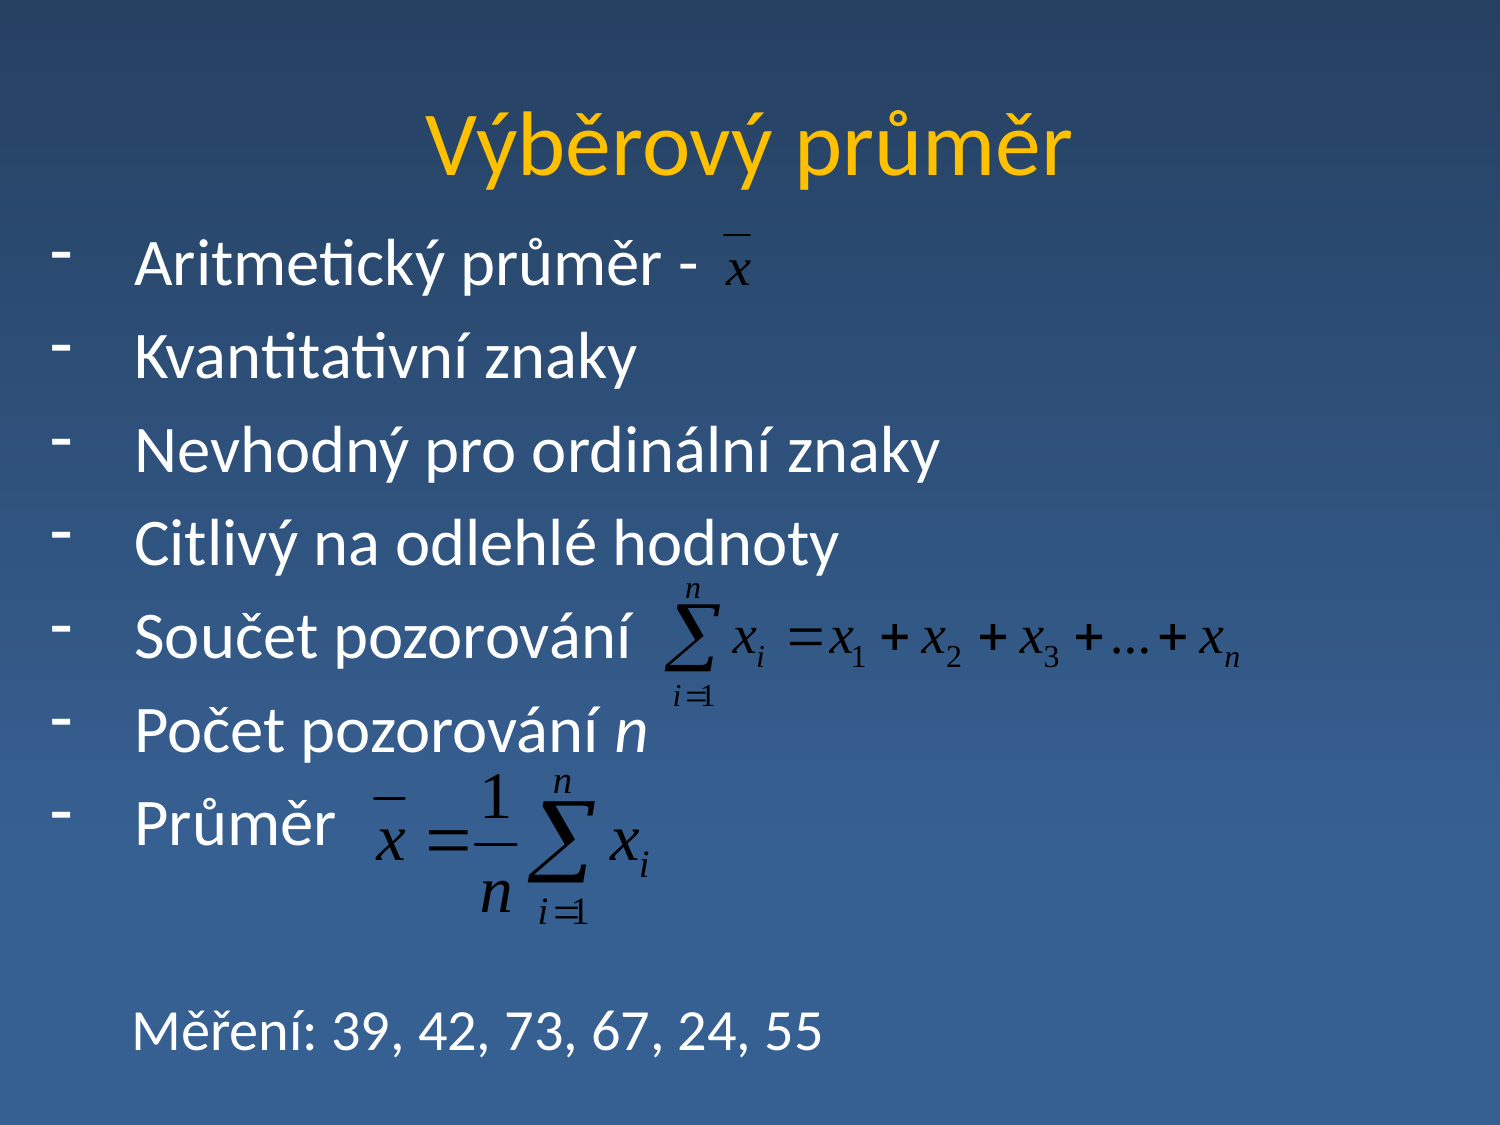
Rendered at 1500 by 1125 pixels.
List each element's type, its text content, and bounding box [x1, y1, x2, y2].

text_box Měření: 39, 42, 73, 67, 24, 55 [117, 984, 891, 1070]
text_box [363, 749, 669, 939]
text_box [714, 222, 762, 300]
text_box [655, 562, 1255, 718]
title Výběrový průměr [75, 45, 1425, 210]
text_box Aritmetický průměr - Kvantitativní znaky Nevhodný pro ordinální znaky Citlivý na odlehlé hodnoty Součet pozorování Počet pozorování n Průměr [35, 210, 1461, 1032]
